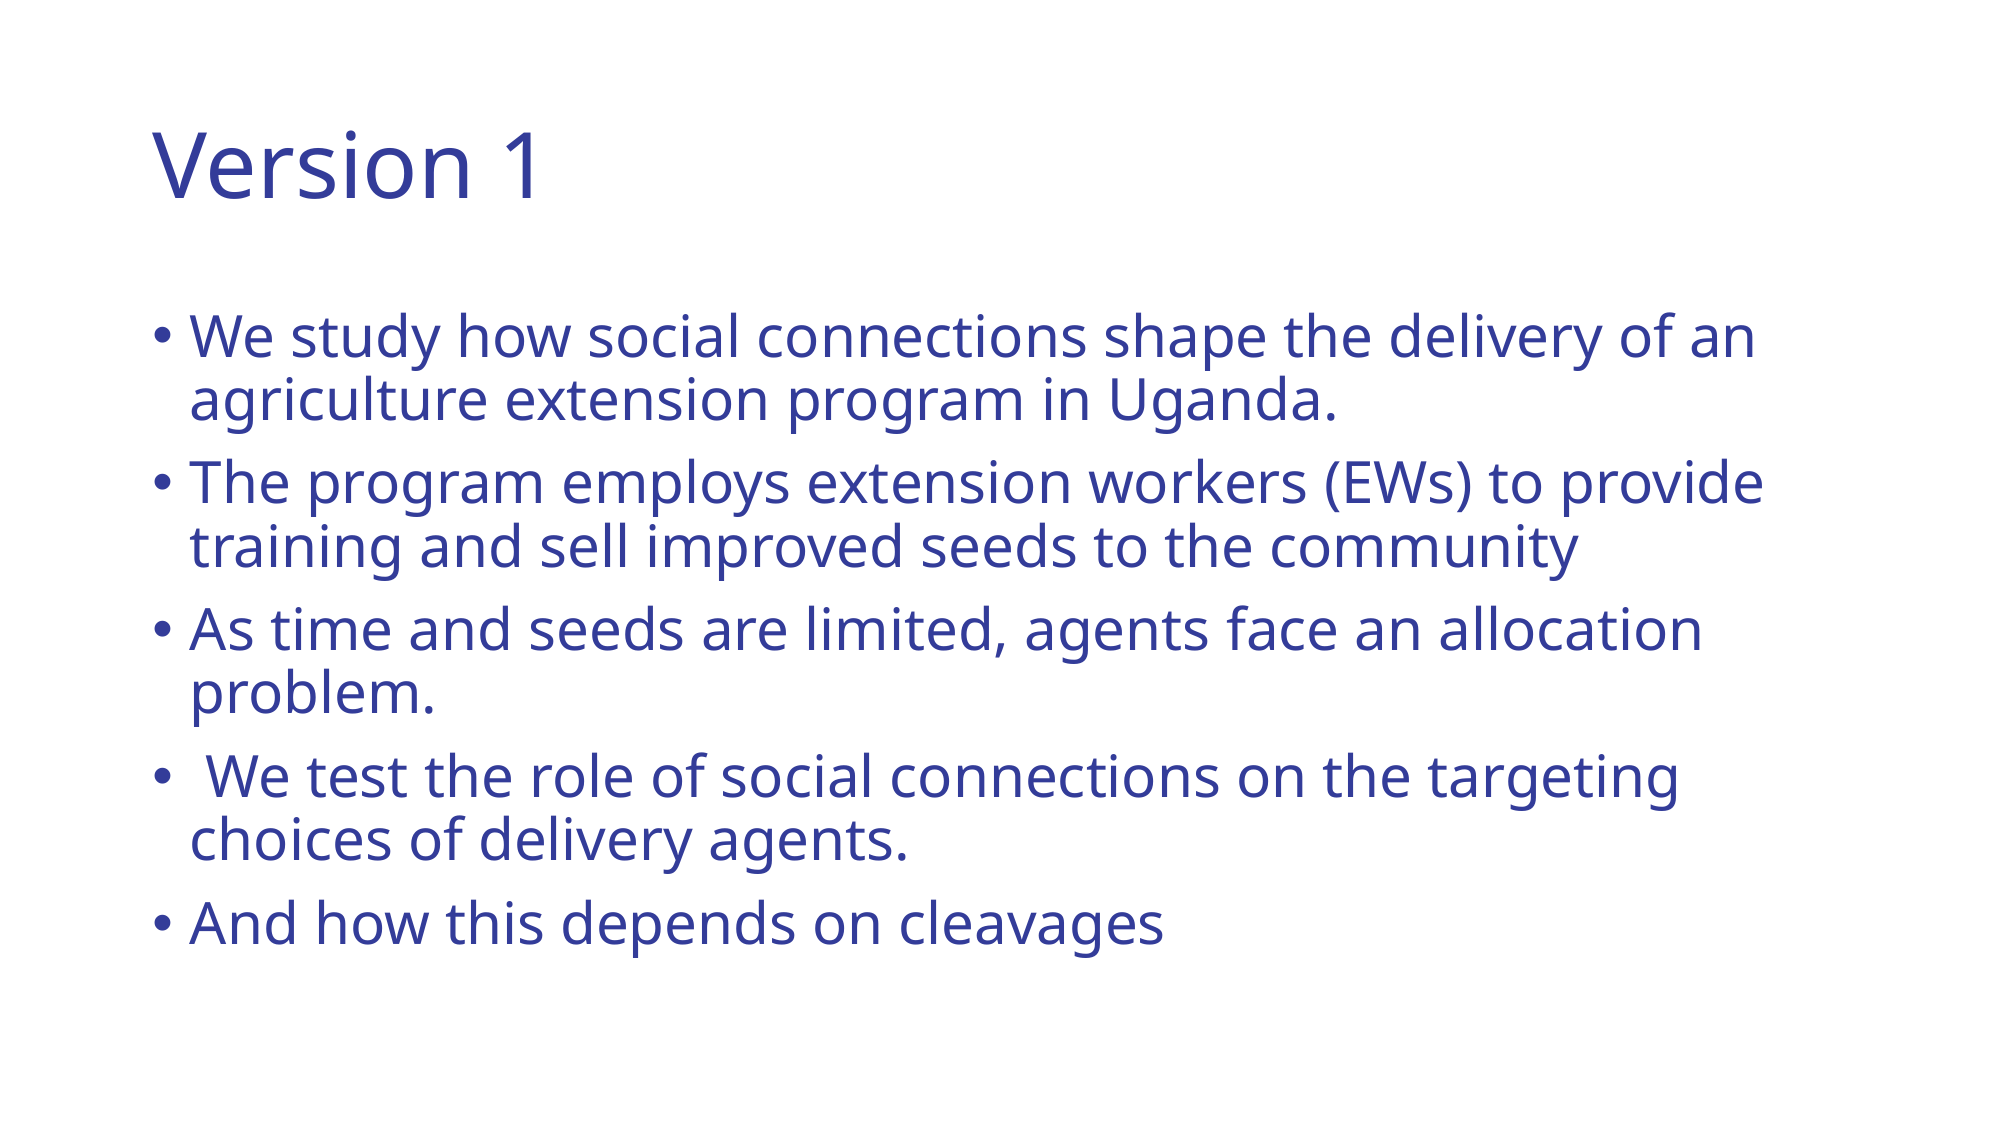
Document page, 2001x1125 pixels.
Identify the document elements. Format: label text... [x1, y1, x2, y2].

list We study how social connections shape the delivery of an agriculture extension program in Uganda. The program employs extension workers (EWs) to provide training and sell improved seeds to the community As time and seeds are limited, agents face an allocation problem. We test the role of social connections on the targeting choices of delivery agents. And how this depends on cleavages [137, 299, 1863, 1014]
title Version 1 [137, 59, 1863, 278]
